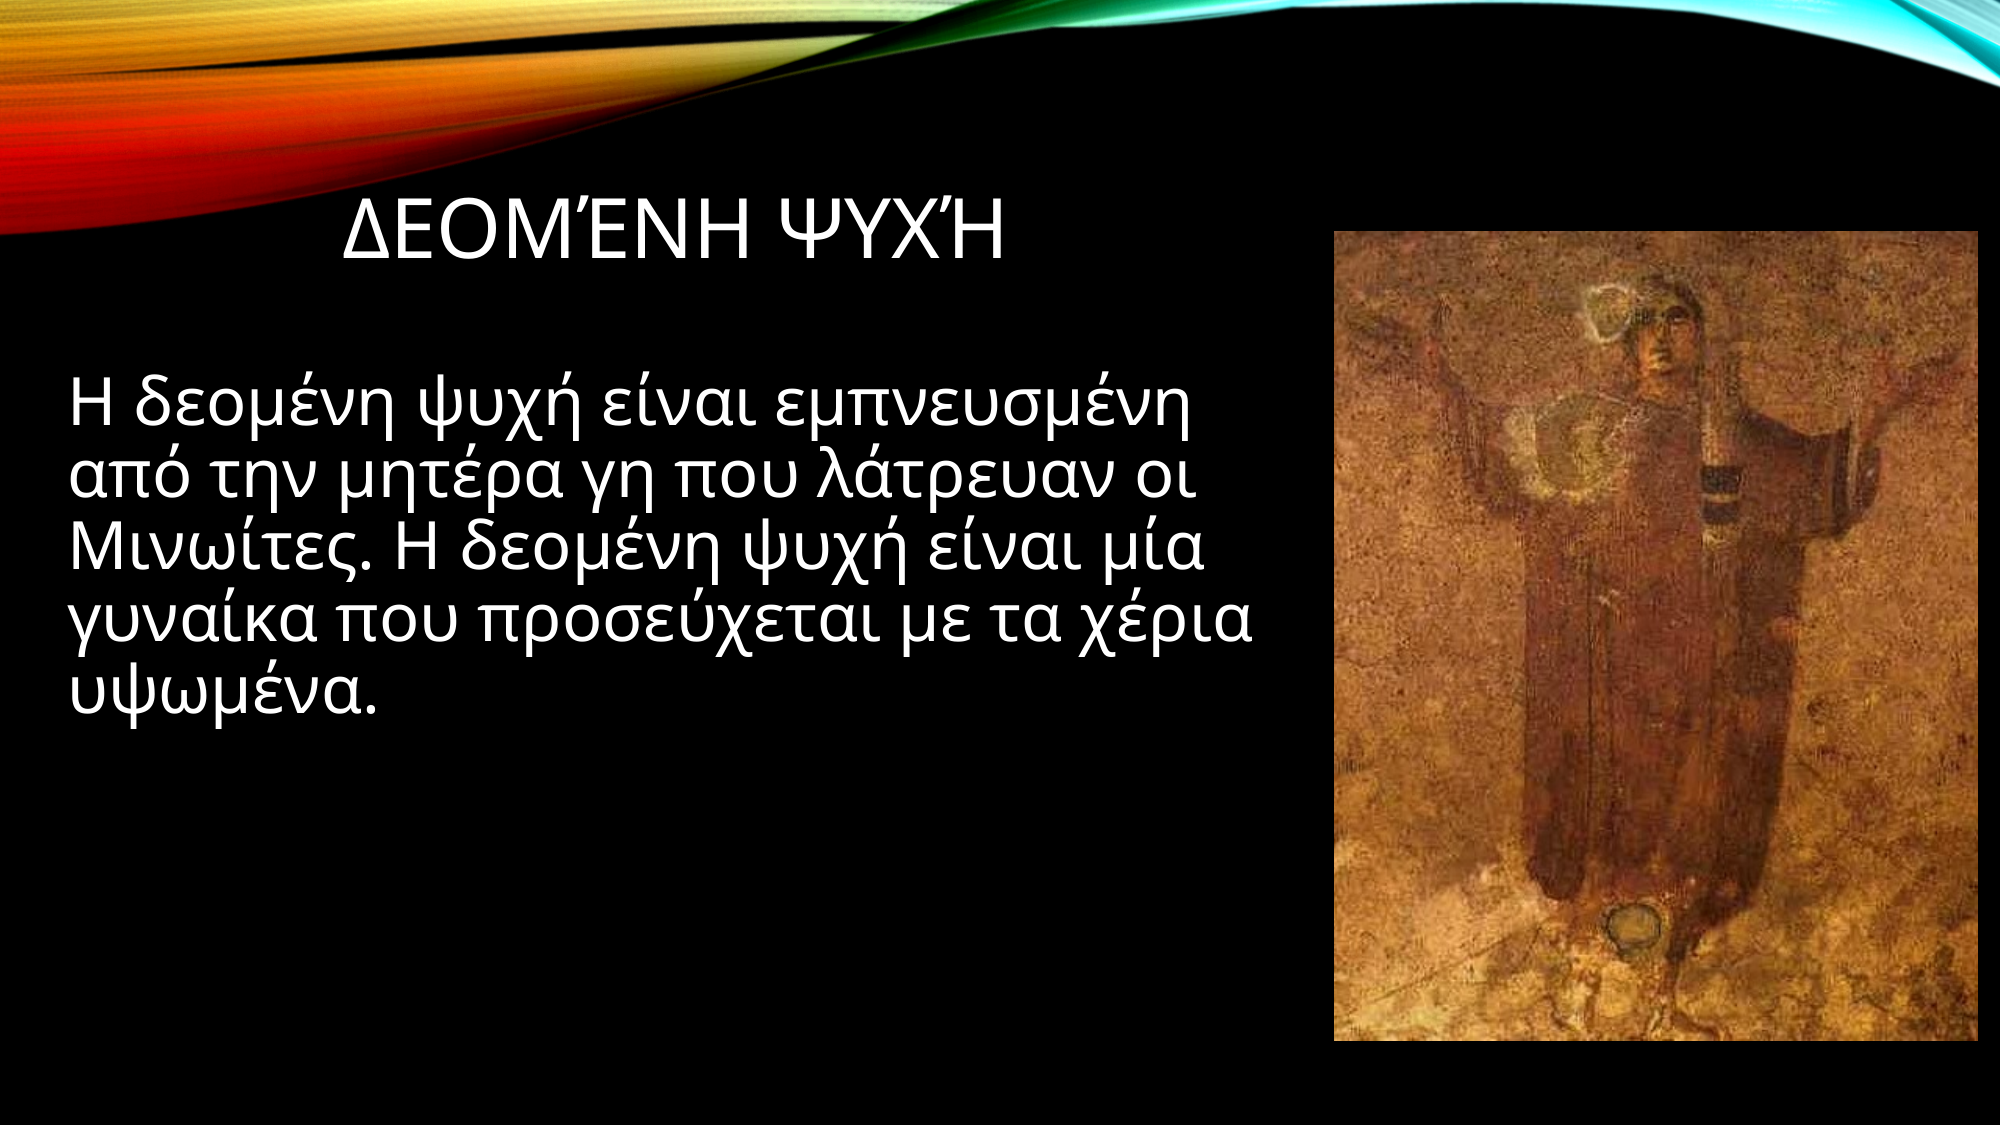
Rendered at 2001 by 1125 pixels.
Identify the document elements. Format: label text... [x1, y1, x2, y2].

list Η δεομένη ψυχή είναι εμπνευσμένη από την μητέρα γη που λάτρευαν οι Μινωίτες. Η δεομένη ψυχή είναι μία γυναίκα που προσεύχεται με τα χέρια υψωμένα. [52, 360, 1298, 1021]
title Δεομένη ψυχή [187, 125, 1024, 338]
picture [0, 0, 2000, 1041]
